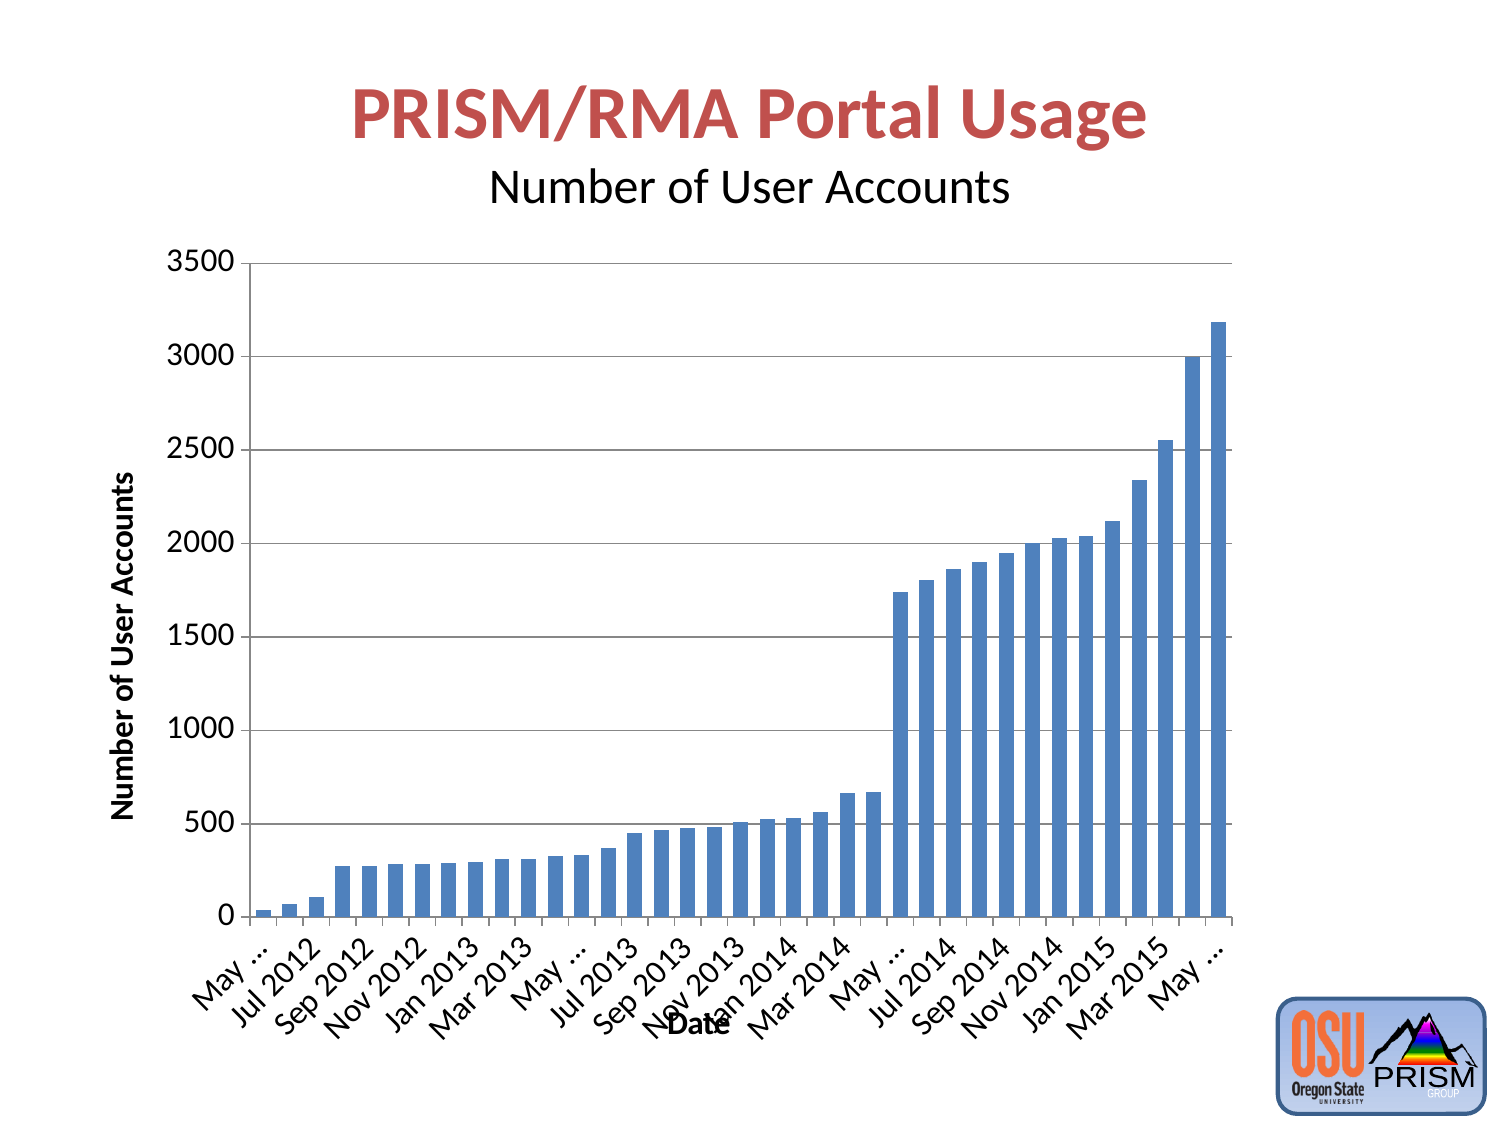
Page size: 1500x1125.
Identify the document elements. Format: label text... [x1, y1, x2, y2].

chart [97, 232, 1327, 1053]
text_box PRISM/RMA Portal Usage Number of User Accounts [74, 45, 1425, 233]
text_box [1277, 998, 1485, 1115]
